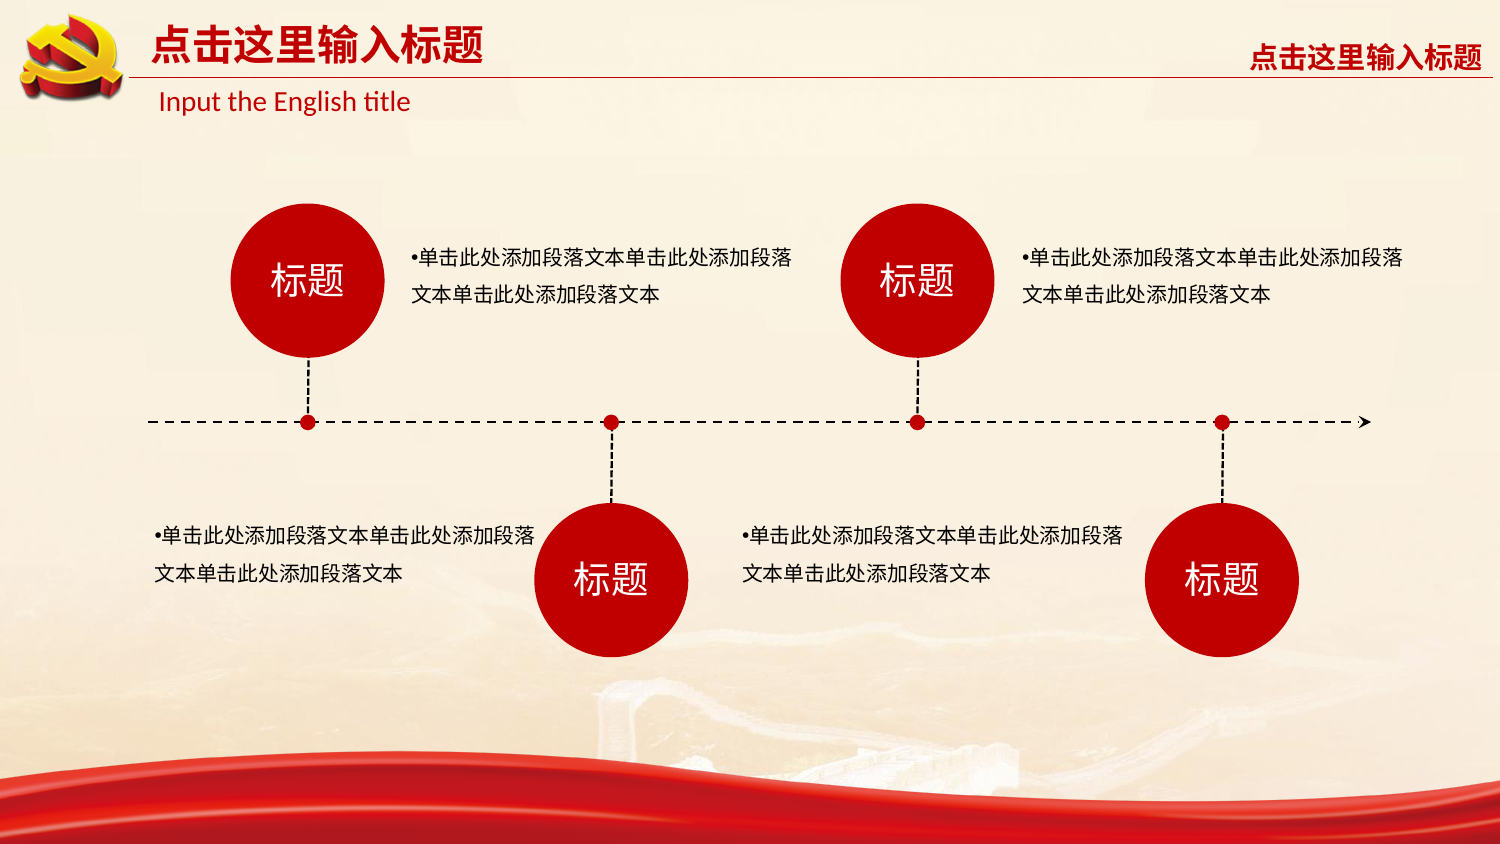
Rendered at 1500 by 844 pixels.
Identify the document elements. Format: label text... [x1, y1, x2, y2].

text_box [534, 502, 689, 658]
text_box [148, 336, 1372, 506]
text_box 单击此处添加段落文本单击此处添加段落文本单击此处添加段落文本 [1010, 226, 1422, 366]
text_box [230, 203, 385, 358]
picture [0, 0, 1500, 844]
text_box 单击此处添加段落文本单击此处添加段落文本单击此处添加段落文本 [399, 226, 811, 335]
text_box 单击此处添加段落文本单击此处添加段落文本单击此处添加段落文本 [730, 513, 1139, 645]
text_box 单击此处添加段落文本单击此处添加段落文本单击此处添加段落文本 [143, 506, 528, 645]
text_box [840, 203, 995, 358]
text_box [1144, 502, 1300, 658]
